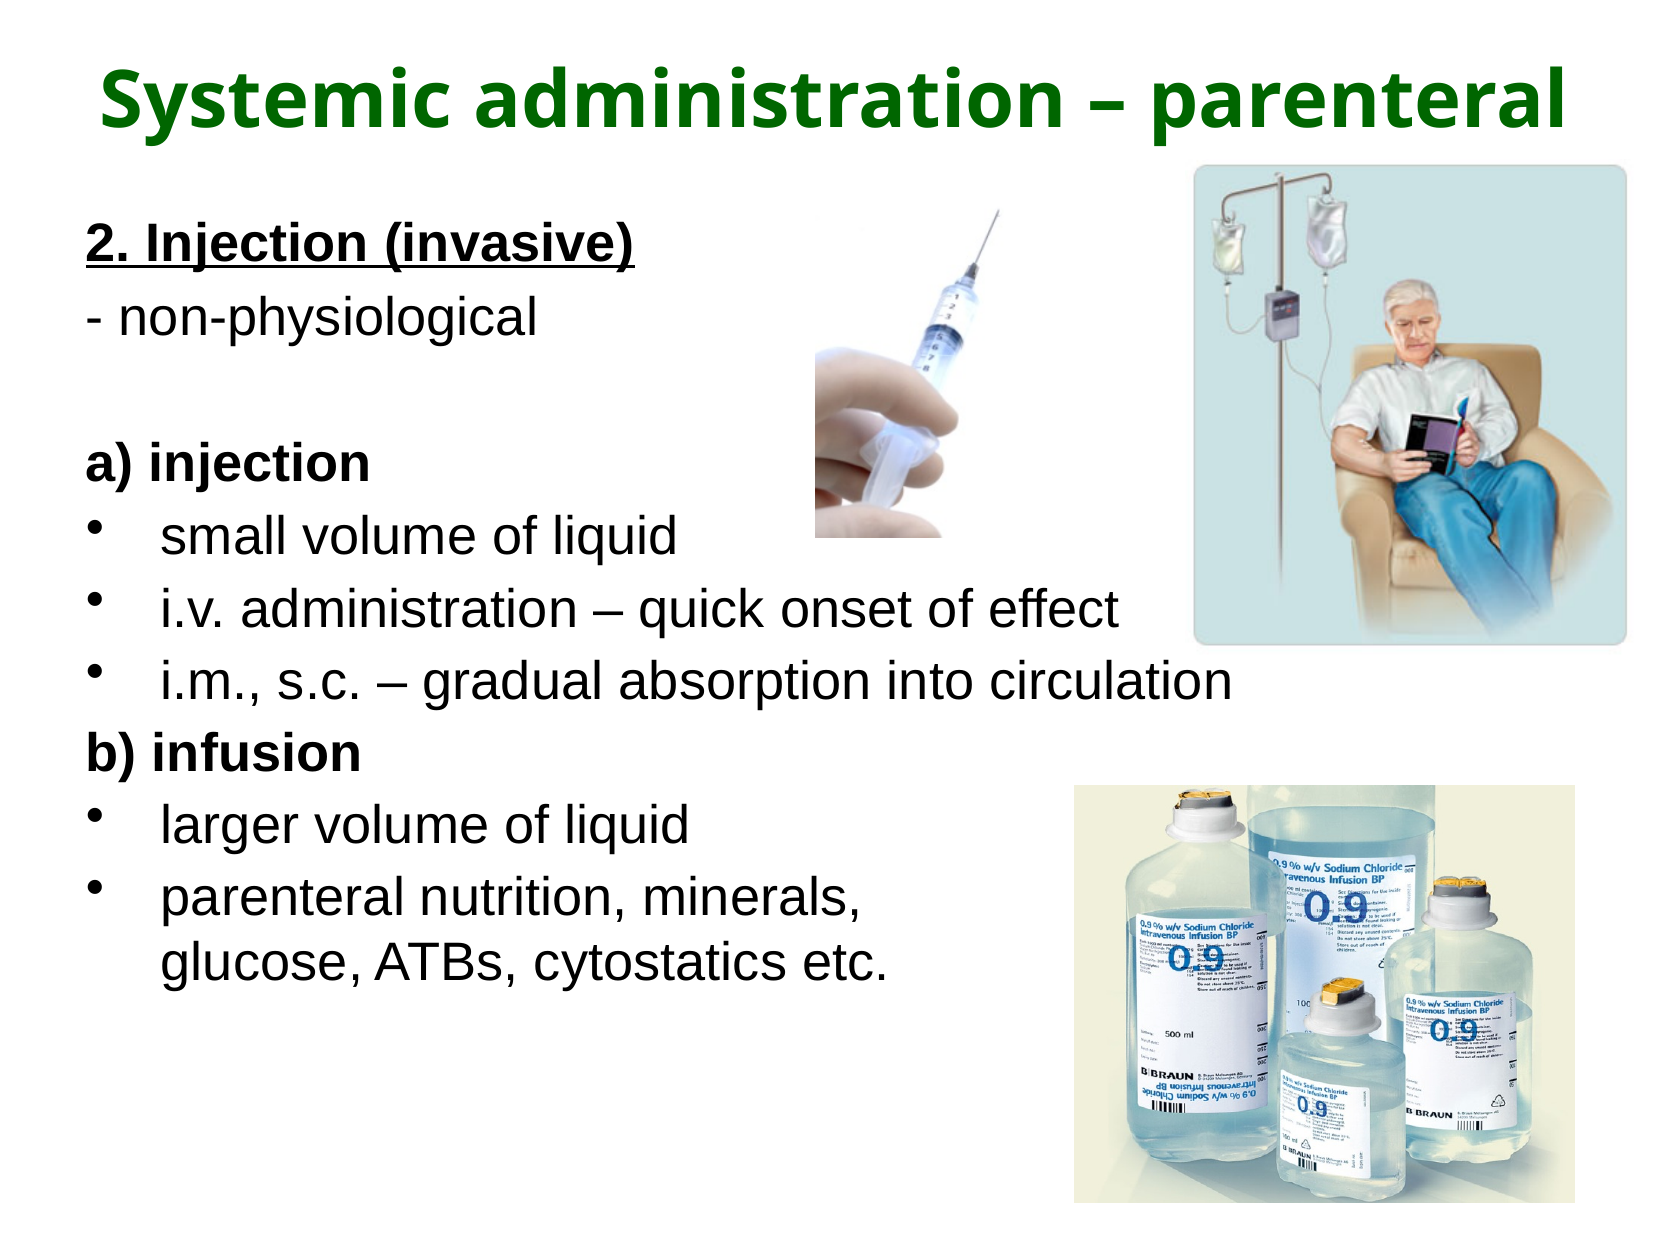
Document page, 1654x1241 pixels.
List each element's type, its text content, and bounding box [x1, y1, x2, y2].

title Systemic administration – parenteral [32, 0, 1636, 192]
picture [1074, 785, 1576, 1204]
picture [814, 170, 1060, 538]
list 2. Injection (invasive) - non-physiological a) injection small volume of liquid i.v. administration – quick onset of effect i.m., s.c. – gradual absorption into circulation b) infusion larger volume of liquid parenteral nutrition, minerals, glucose, ATBs, cytostatics etc. [59, 206, 1595, 1228]
picture [1184, 159, 1636, 656]
